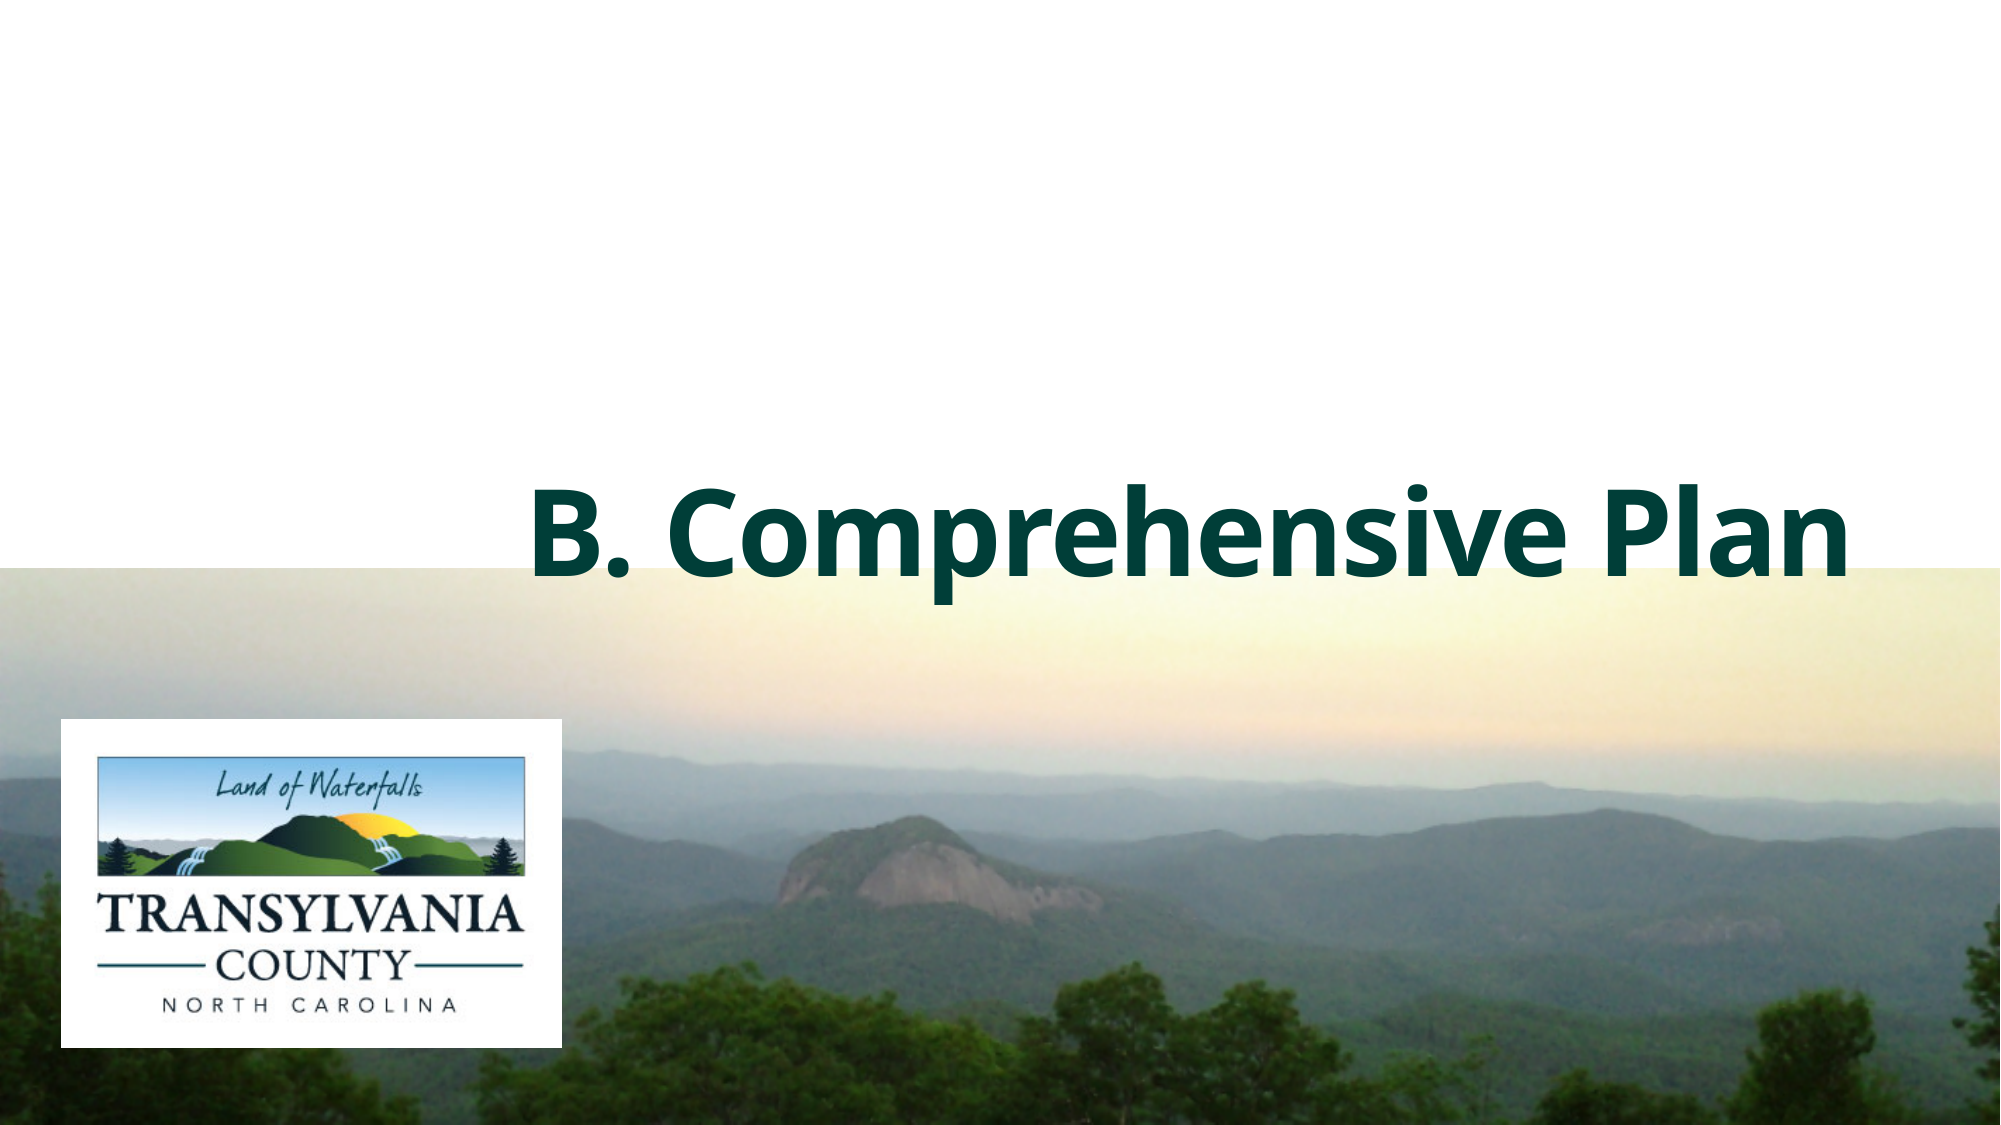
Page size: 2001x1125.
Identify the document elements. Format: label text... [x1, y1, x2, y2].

picture [0, 568, 2000, 1125]
title B. Comprehensive Plan [60, 451, 1865, 568]
